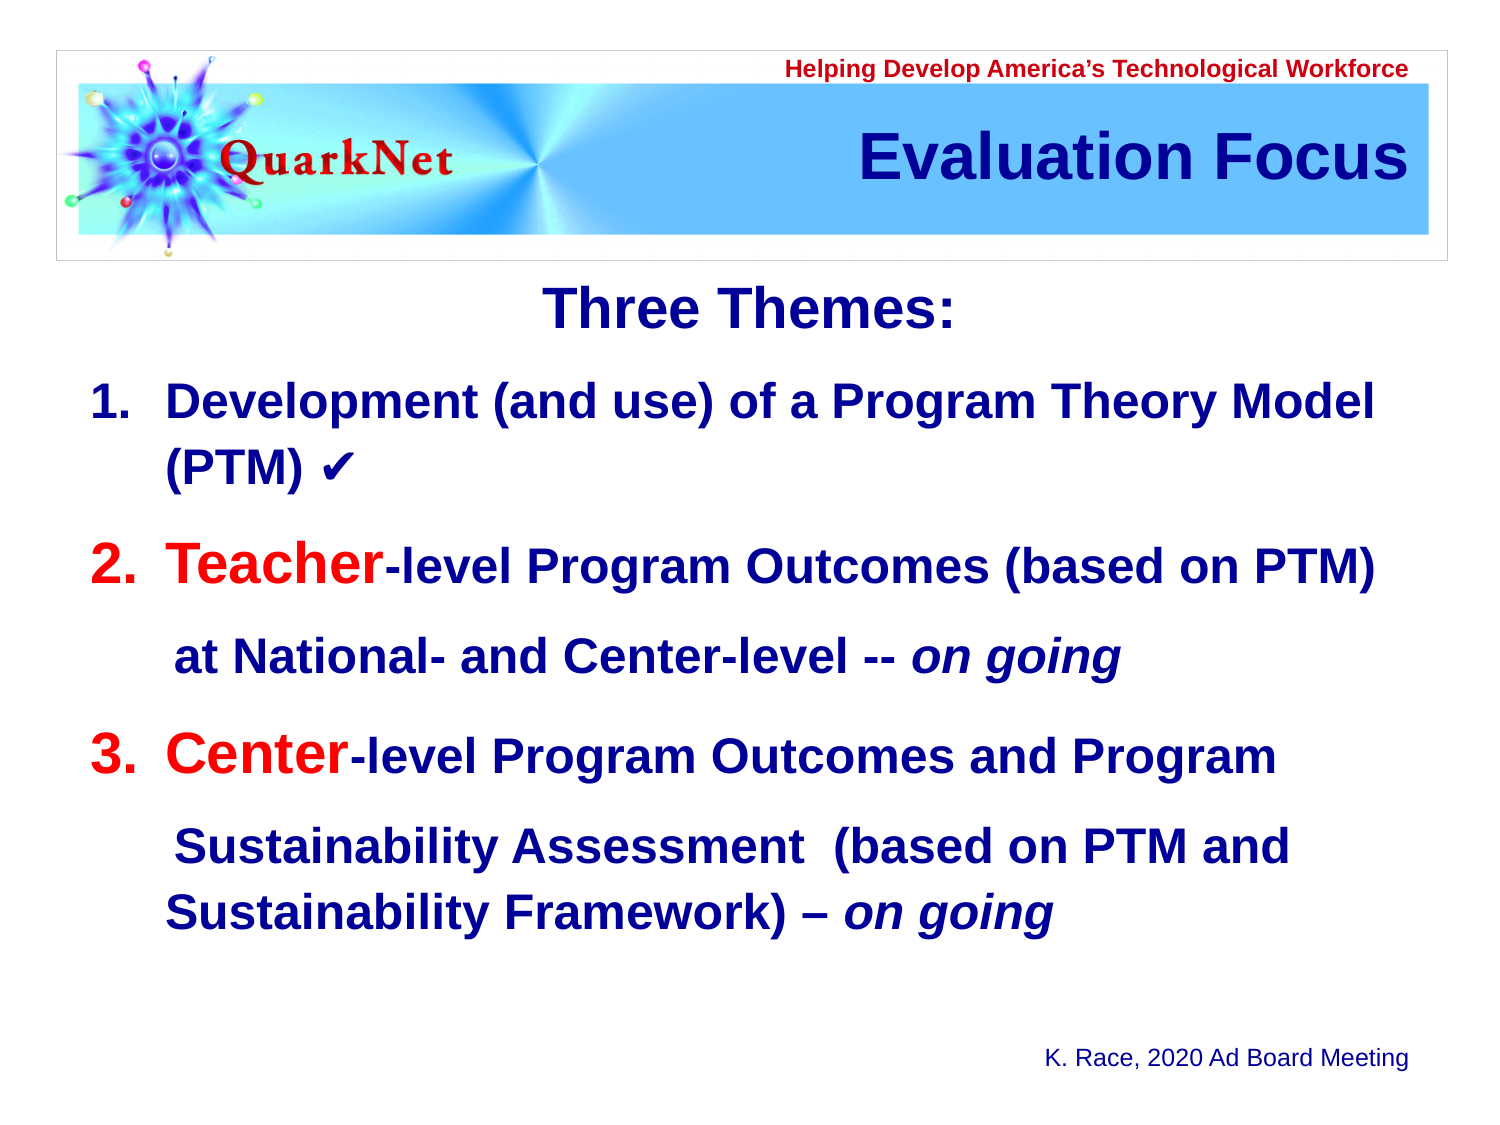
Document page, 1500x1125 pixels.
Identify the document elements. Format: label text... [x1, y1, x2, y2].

picture [56, 50, 1448, 261]
list Three Themes: Development (and use) of a Program Theory Model (PTM) ✔ Teacher-level Program Outcomes (based on PTM) at National- and Center-level -- on going Center-level Program Outcomes and Program Sustainability Assessment (based on PTM and Sustainability Framework) – on going [75, 262, 1425, 1028]
title Evaluation Focus [458, 97, 1425, 209]
